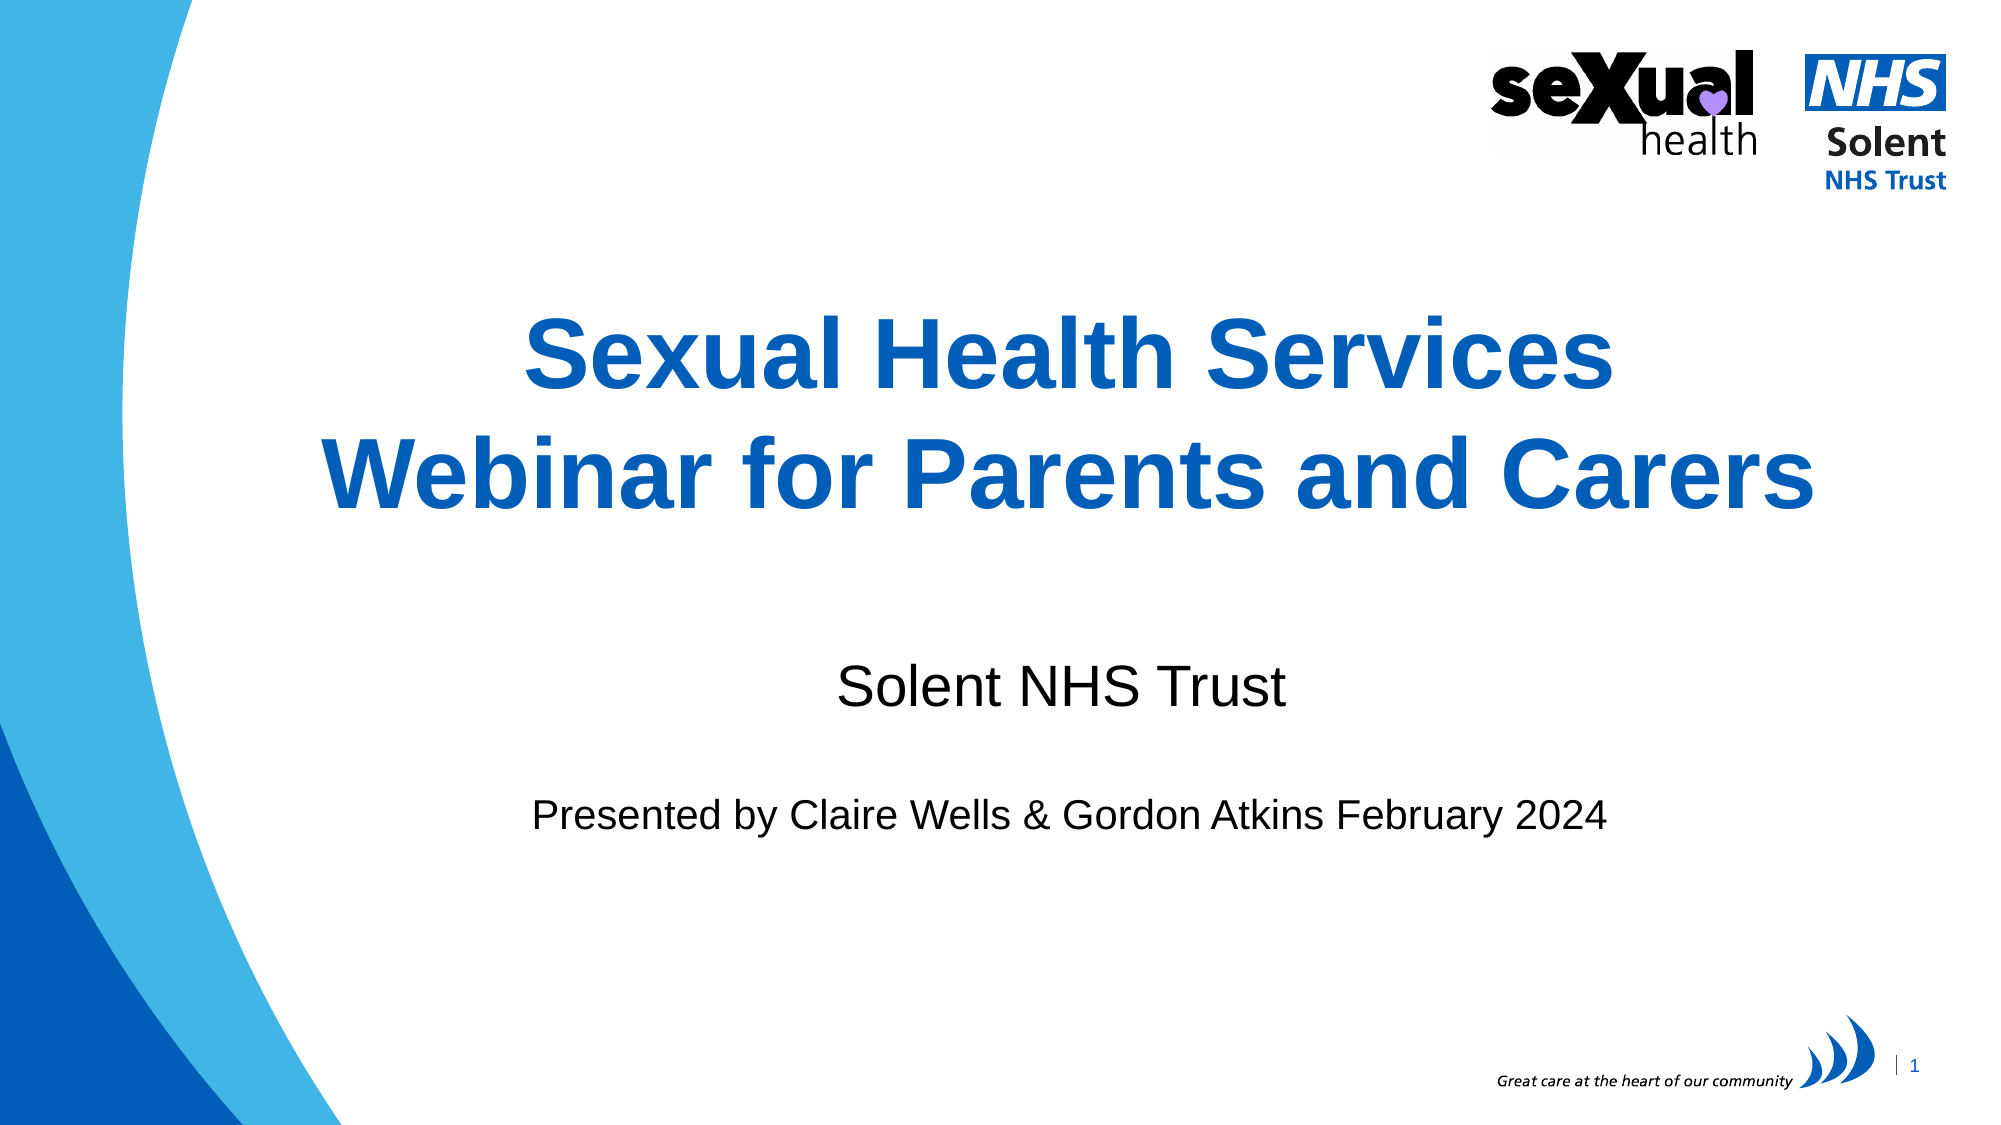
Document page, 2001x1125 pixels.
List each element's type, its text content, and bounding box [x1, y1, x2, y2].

text_box Sexual Health Services Webinar for Parents and Carers Solent NHS Trust Presented by Claire Wells & Gordon Atkins February 2024 [275, 140, 1866, 896]
picture [1491, 50, 1756, 155]
slide_number 1 [1909, 1053, 1946, 1076]
